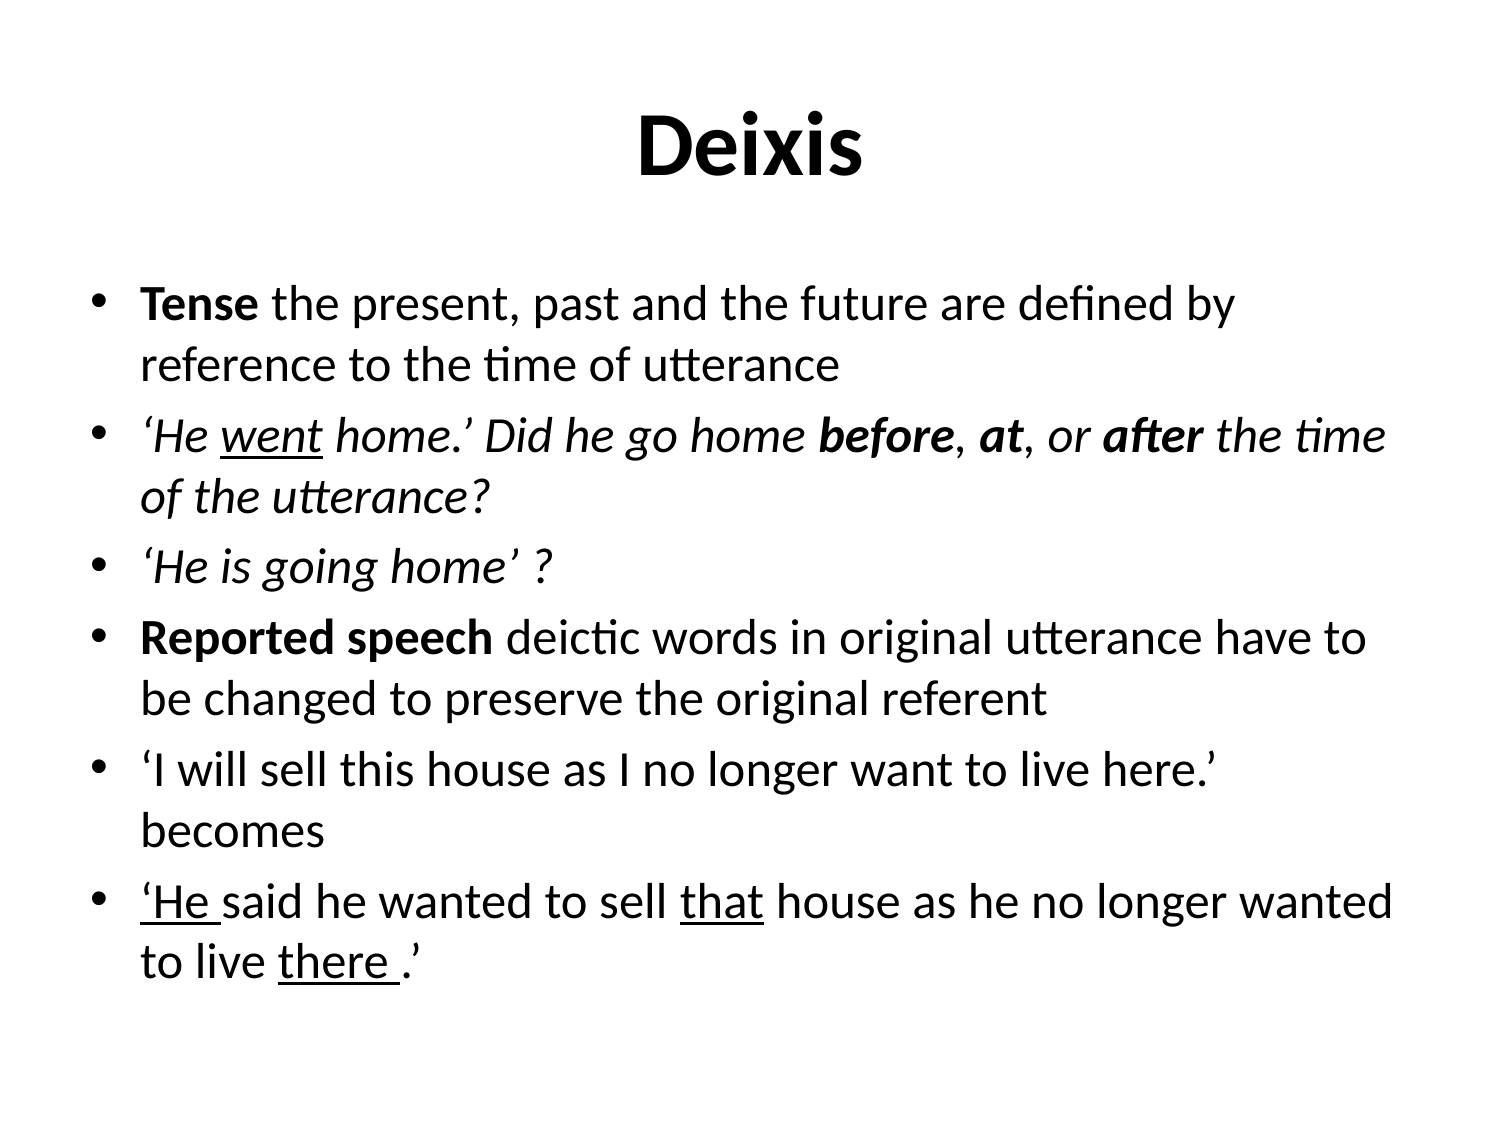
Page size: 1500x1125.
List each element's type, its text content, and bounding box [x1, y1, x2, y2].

title Deixis [75, 45, 1425, 233]
list Tense the present, past and the future are defined by reference to the time of utterance ‘He went home.’ Did he go home before, at, or after the time of the utterance? ‘He is going home’ ? Reported speech deictic words in original utterance have to be changed to preserve the original referent ‘I will sell this house as I no longer want to live here.’ becomes ‘He said he wanted to sell that house as he no longer wanted to live there .’ [75, 262, 1425, 1005]
